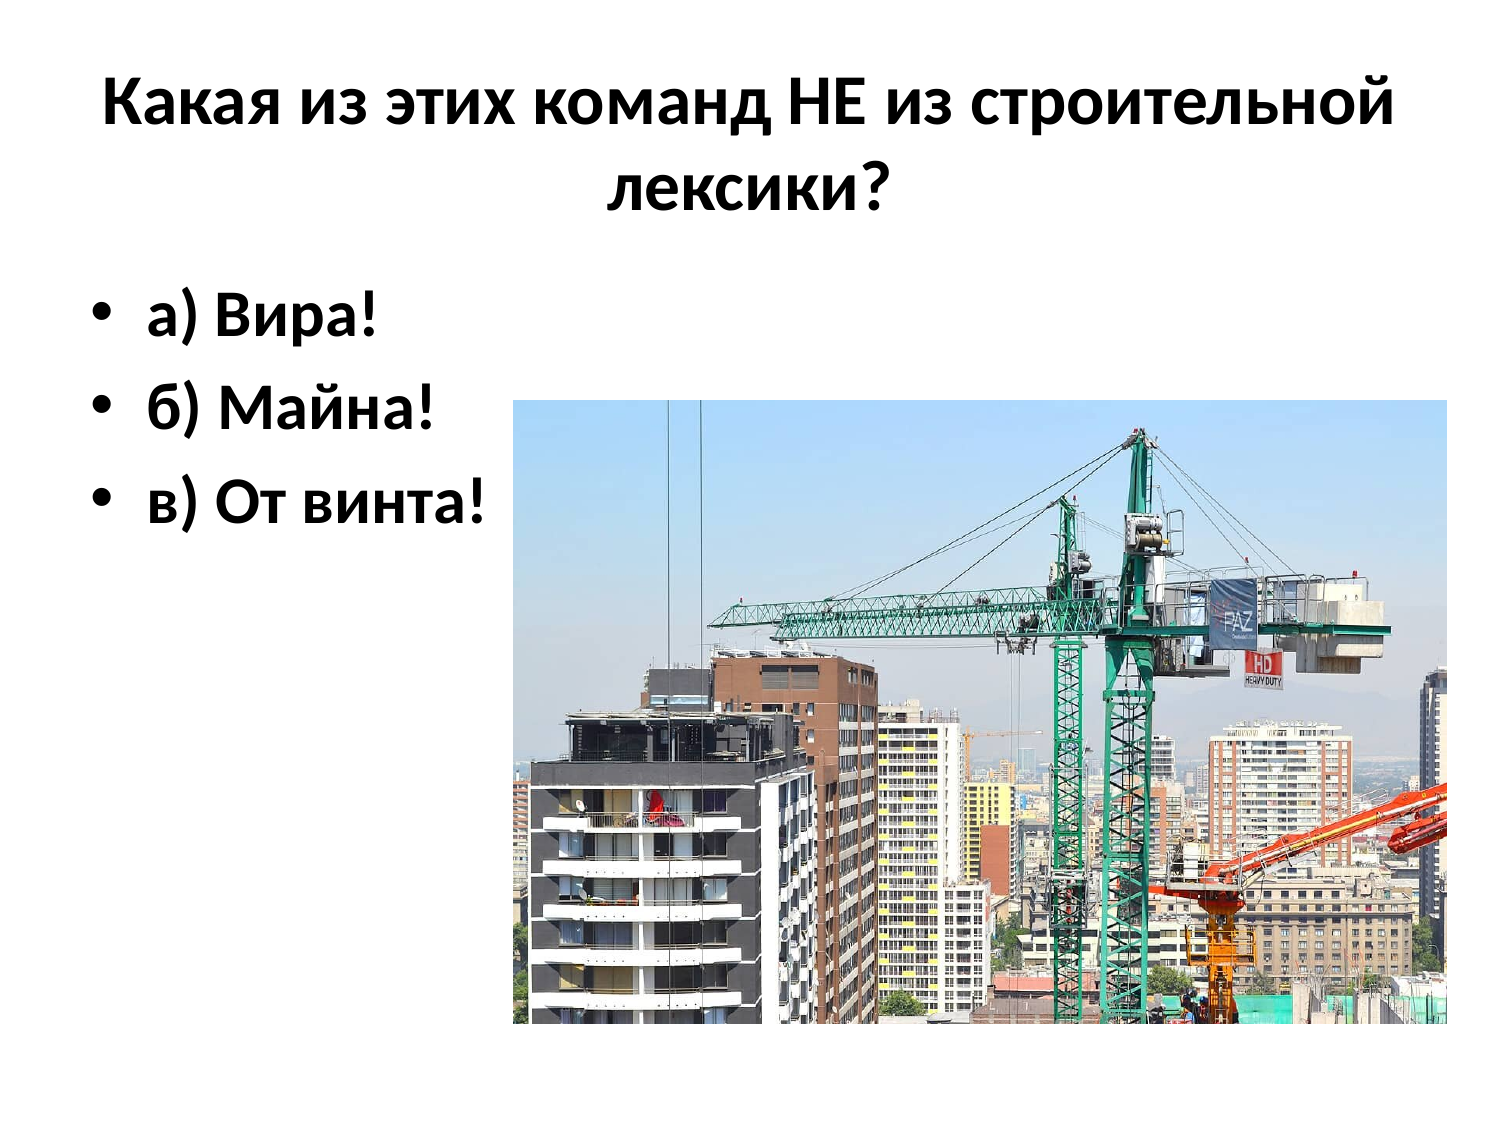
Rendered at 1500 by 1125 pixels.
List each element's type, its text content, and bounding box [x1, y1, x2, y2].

title Какая из этих команд НЕ из строительной лексики? [75, 45, 1425, 233]
list а) Вира! б) Майна! в) От винта! [75, 262, 1425, 1005]
picture [513, 400, 1448, 1024]
